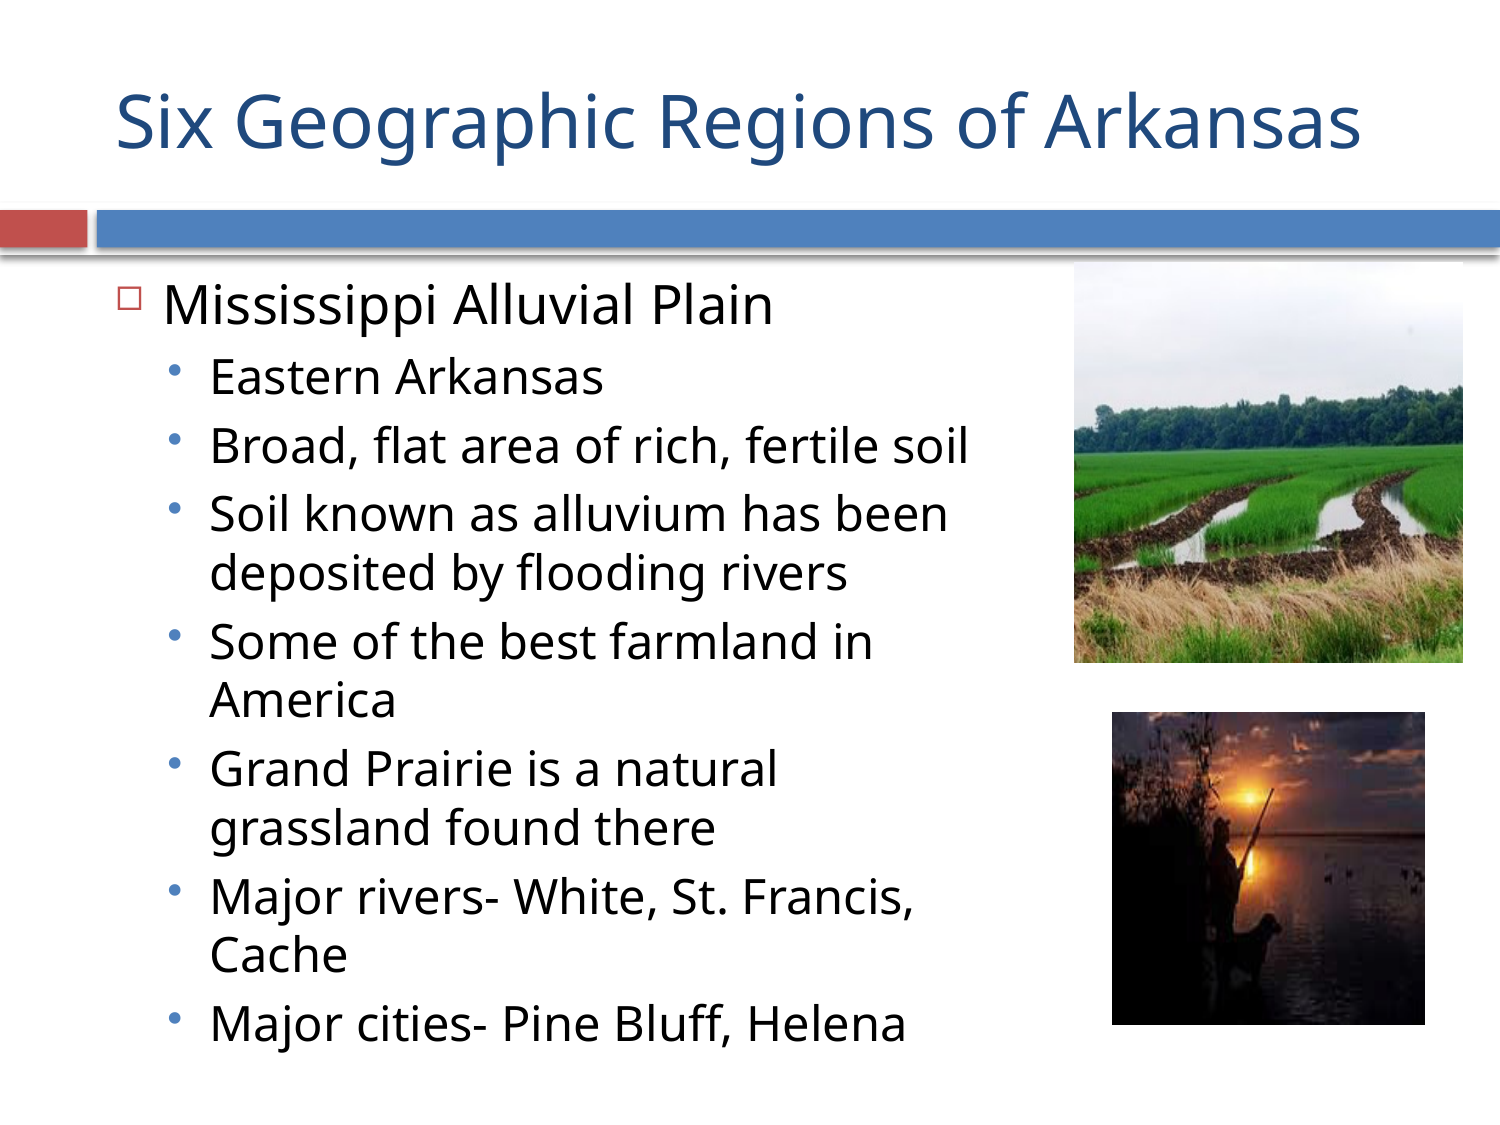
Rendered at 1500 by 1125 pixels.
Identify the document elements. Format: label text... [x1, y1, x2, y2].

picture [1074, 262, 1463, 663]
list Mississippi Alluvial Plain Eastern Arkansas Broad, flat area of rich, fertile soil Soil known as alluvium has been deposited by flooding rivers Some of the best farmland in America Grand Prairie is a natural grassland found there Major rivers- White, St. Francis, Cache Major cities- Pine Bluff, Helena [100, 262, 988, 1075]
picture [1112, 712, 1426, 1026]
title Six Geographic Regions of Arkansas [100, 37, 1438, 200]
